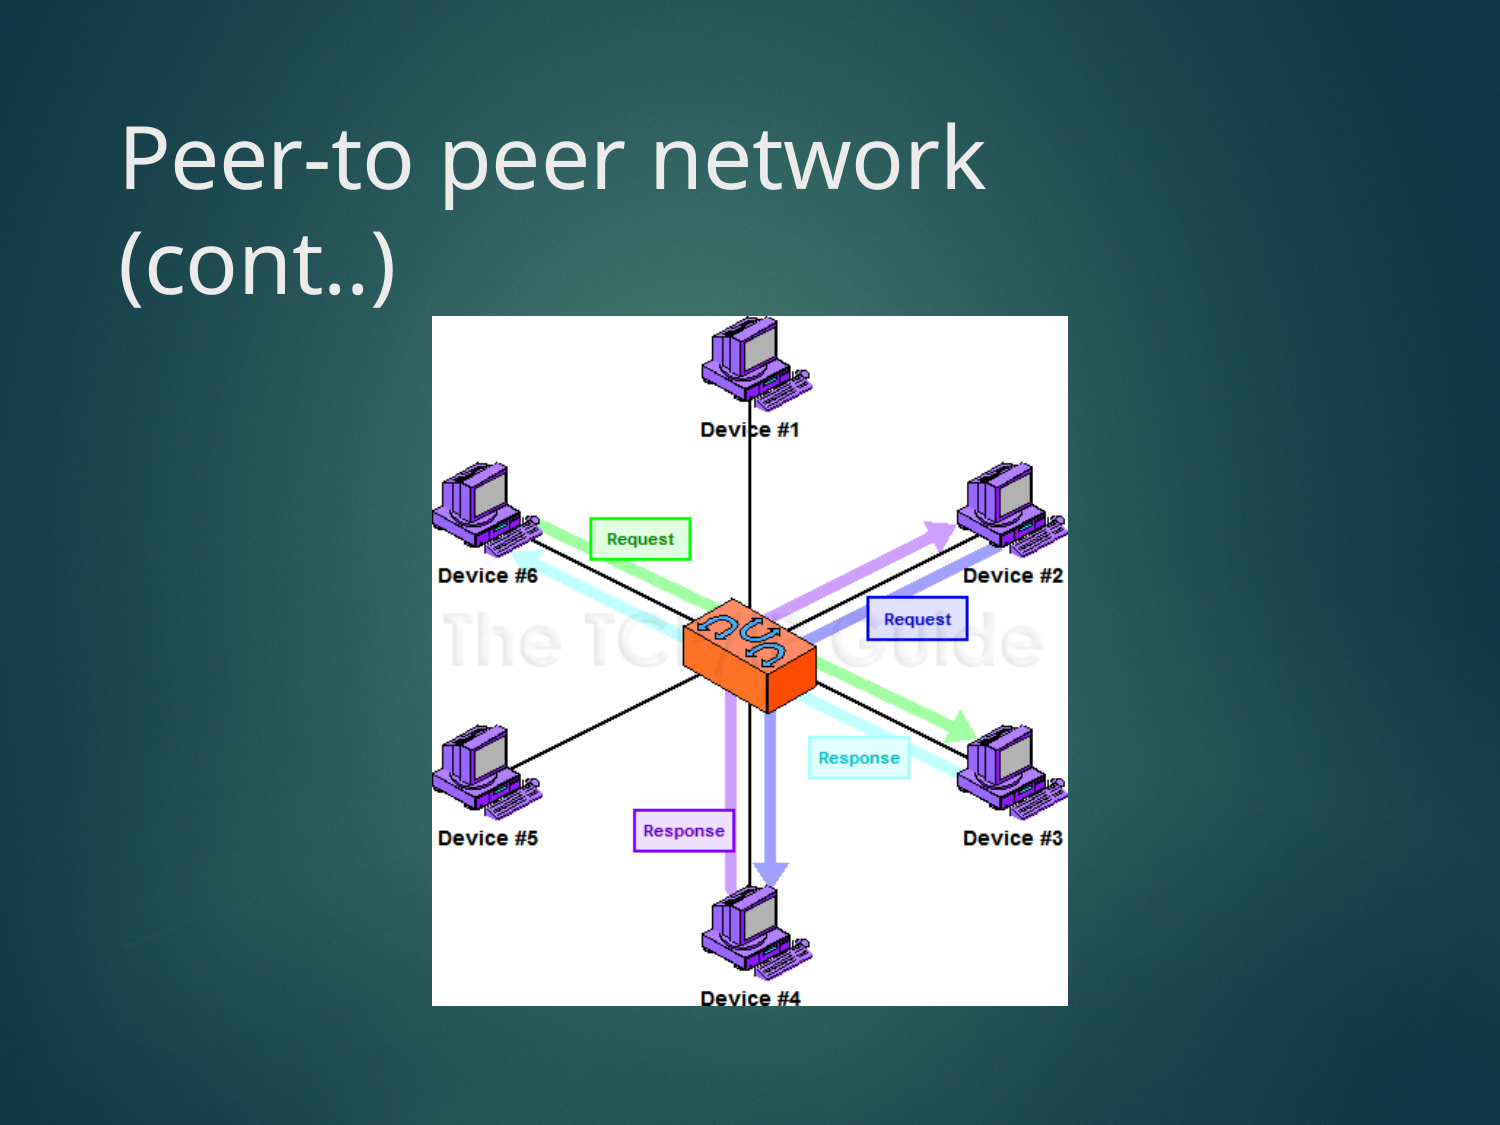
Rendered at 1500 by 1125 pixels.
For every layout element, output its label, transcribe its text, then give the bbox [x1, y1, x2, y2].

picture [431, 316, 1068, 1007]
title Peer-to peer network (cont..) [116, 100, 1194, 313]
